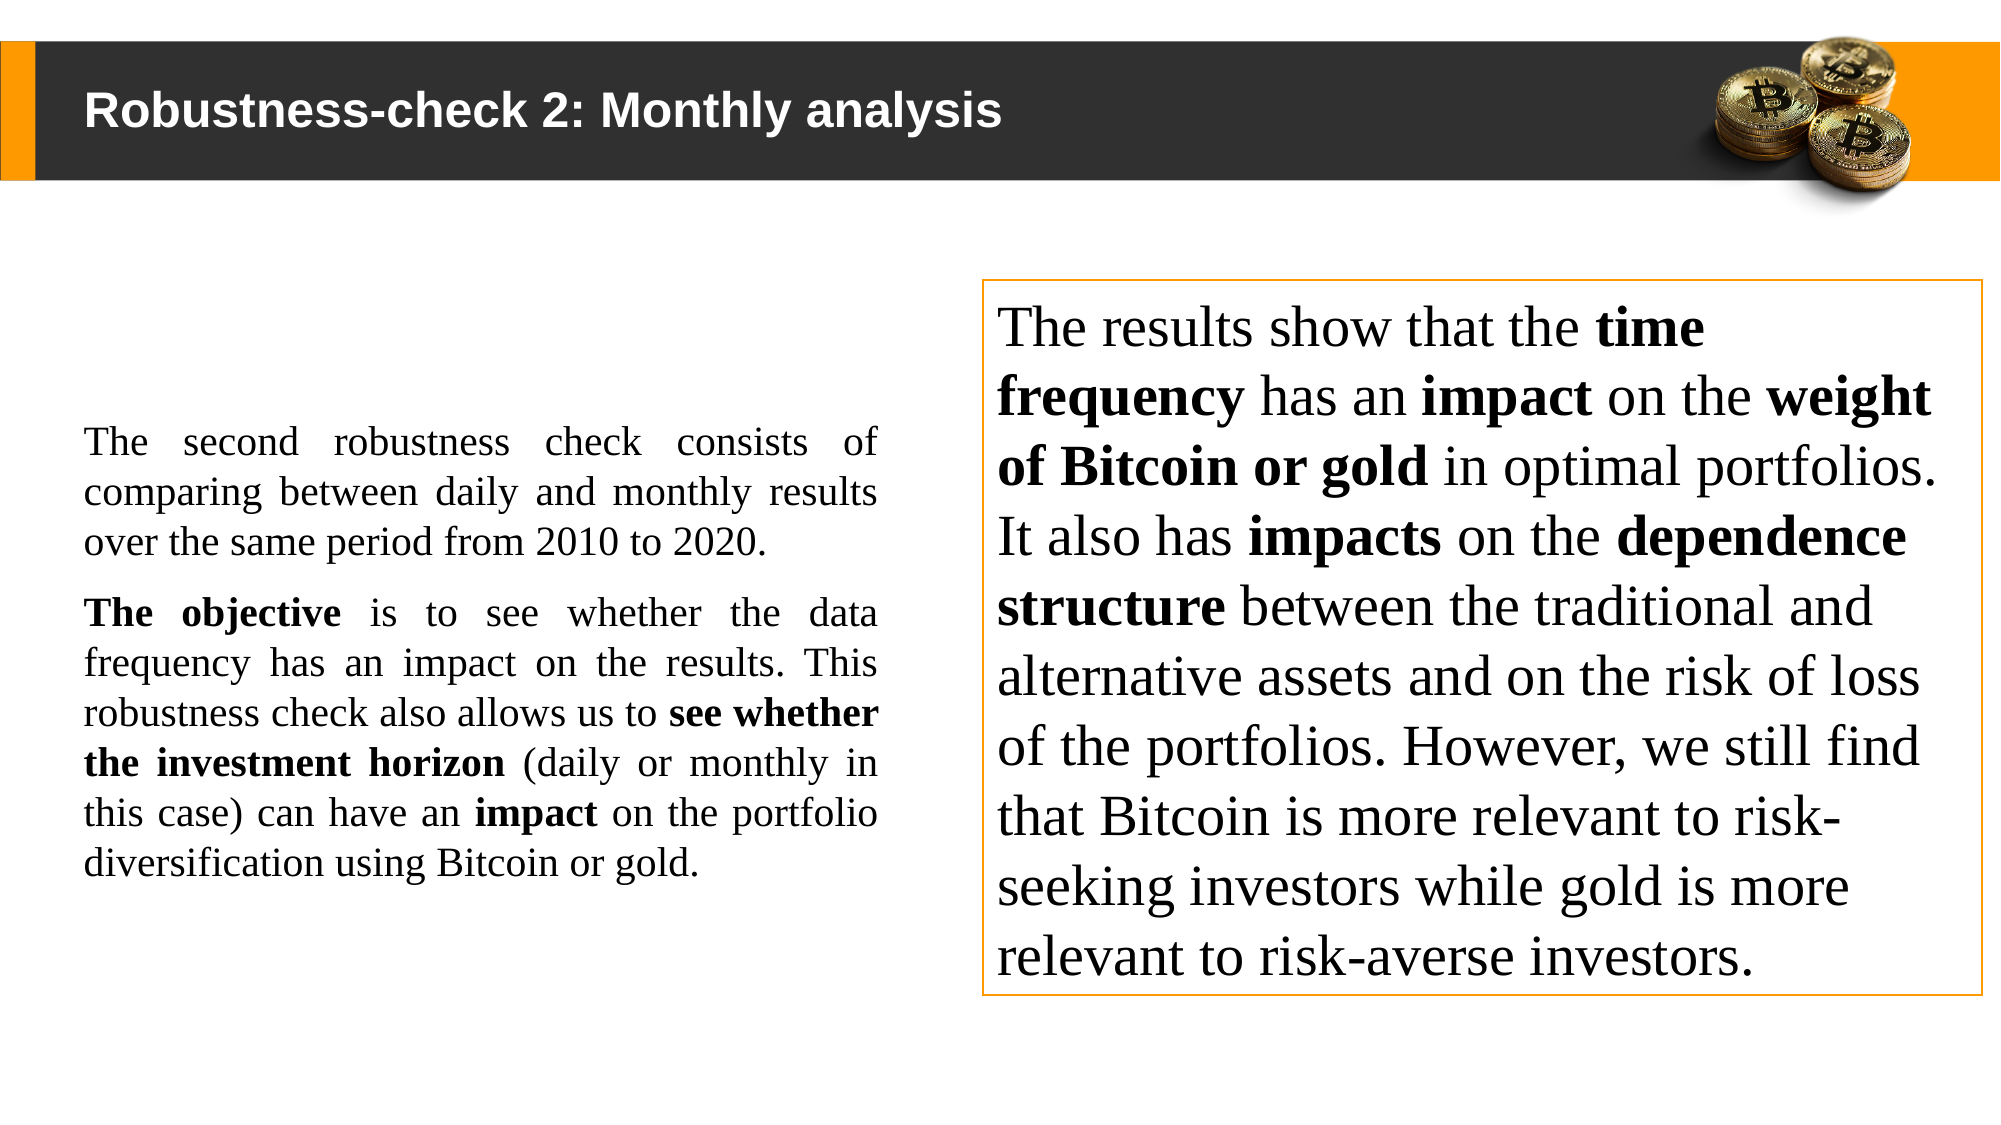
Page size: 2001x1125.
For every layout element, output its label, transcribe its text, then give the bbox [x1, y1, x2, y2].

text_box The results show that the time frequency has an impact on the weight of Bitcoin or gold in optimal portfolios. It also has impacts on the dependence structure between the traditional and alternative assets and on the risk of loss of the portfolios. However, we still find that Bitcoin is more relevant to risk-seeking investors while gold is more relevant to risk-averse investors. [982, 279, 1983, 996]
text_box The second robustness check consists of comparing between daily and monthly results over the same period from 2010 to 2020. The objective is to see whether the data frequency has an impact on the results. This robustness check also allows us to see whether the investment horizon (daily or monthly in this case) can have an impact on the portfolio diversification using Bitcoin or gold. [69, 406, 894, 893]
list Robustness-check 2: Monthly analysis [69, 51, 1524, 171]
picture [1673, 32, 1913, 222]
